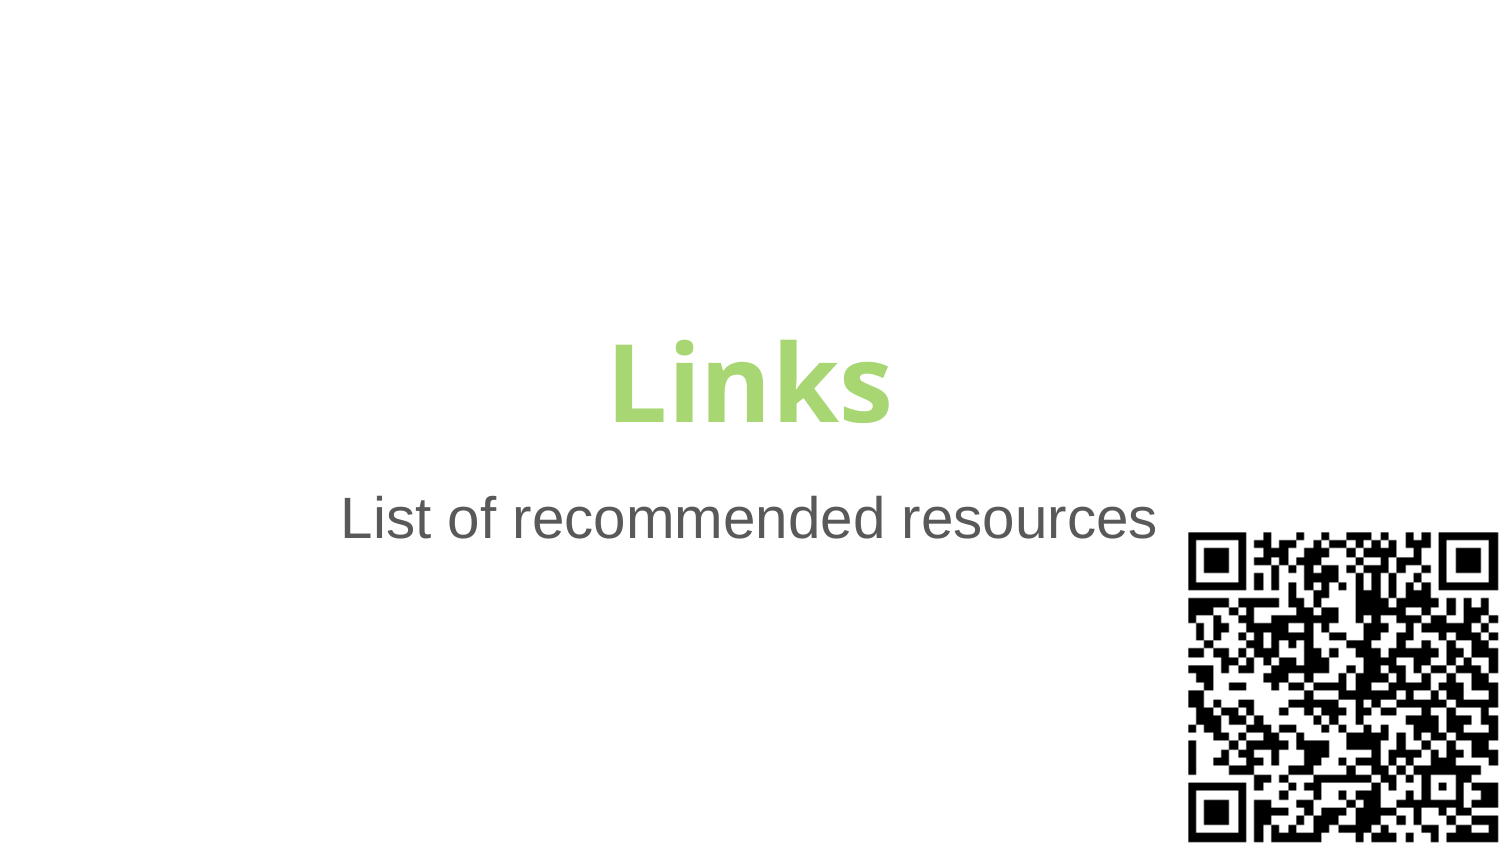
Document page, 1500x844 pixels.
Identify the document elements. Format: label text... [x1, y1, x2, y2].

picture [1187, 530, 1500, 844]
subtitle List of recommended resources [51, 464, 1449, 595]
title Links [51, 122, 1449, 459]
